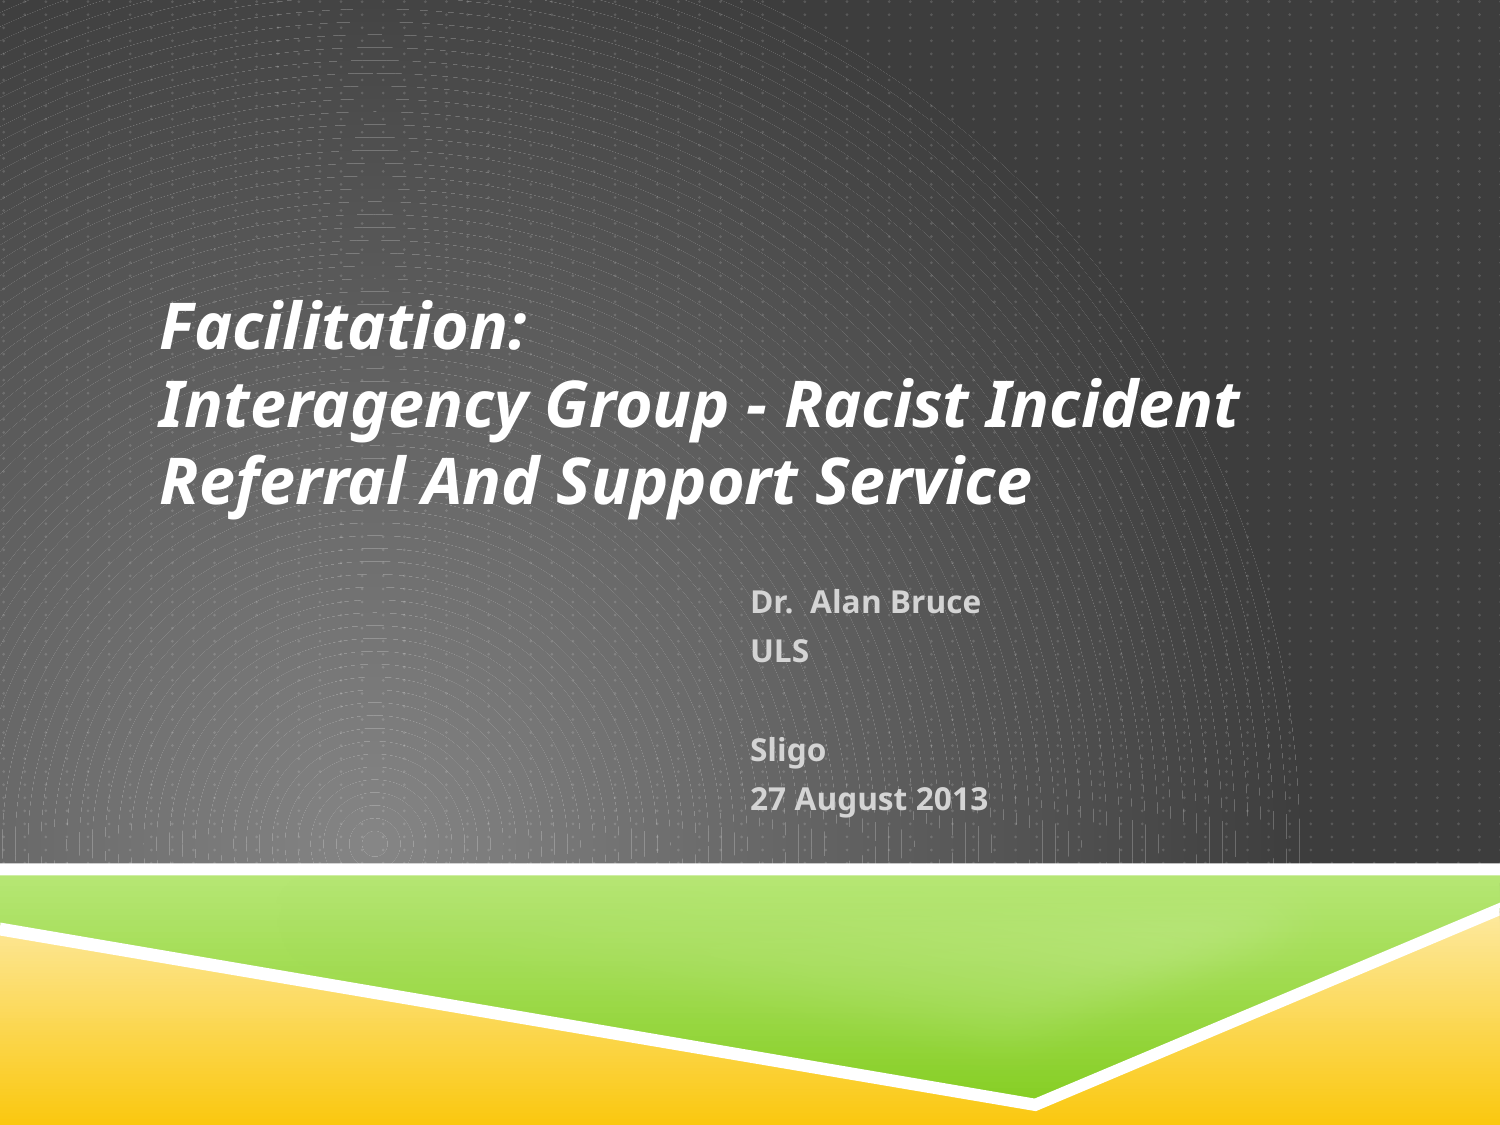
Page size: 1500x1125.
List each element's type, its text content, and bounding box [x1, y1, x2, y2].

subtitle Dr. Alan Bruce ULS Sligo 27 August 2013 [750, 525, 1388, 825]
title Facilitation: Interagency Group - Racist Incident Referral And Support Service [160, 275, 1388, 525]
